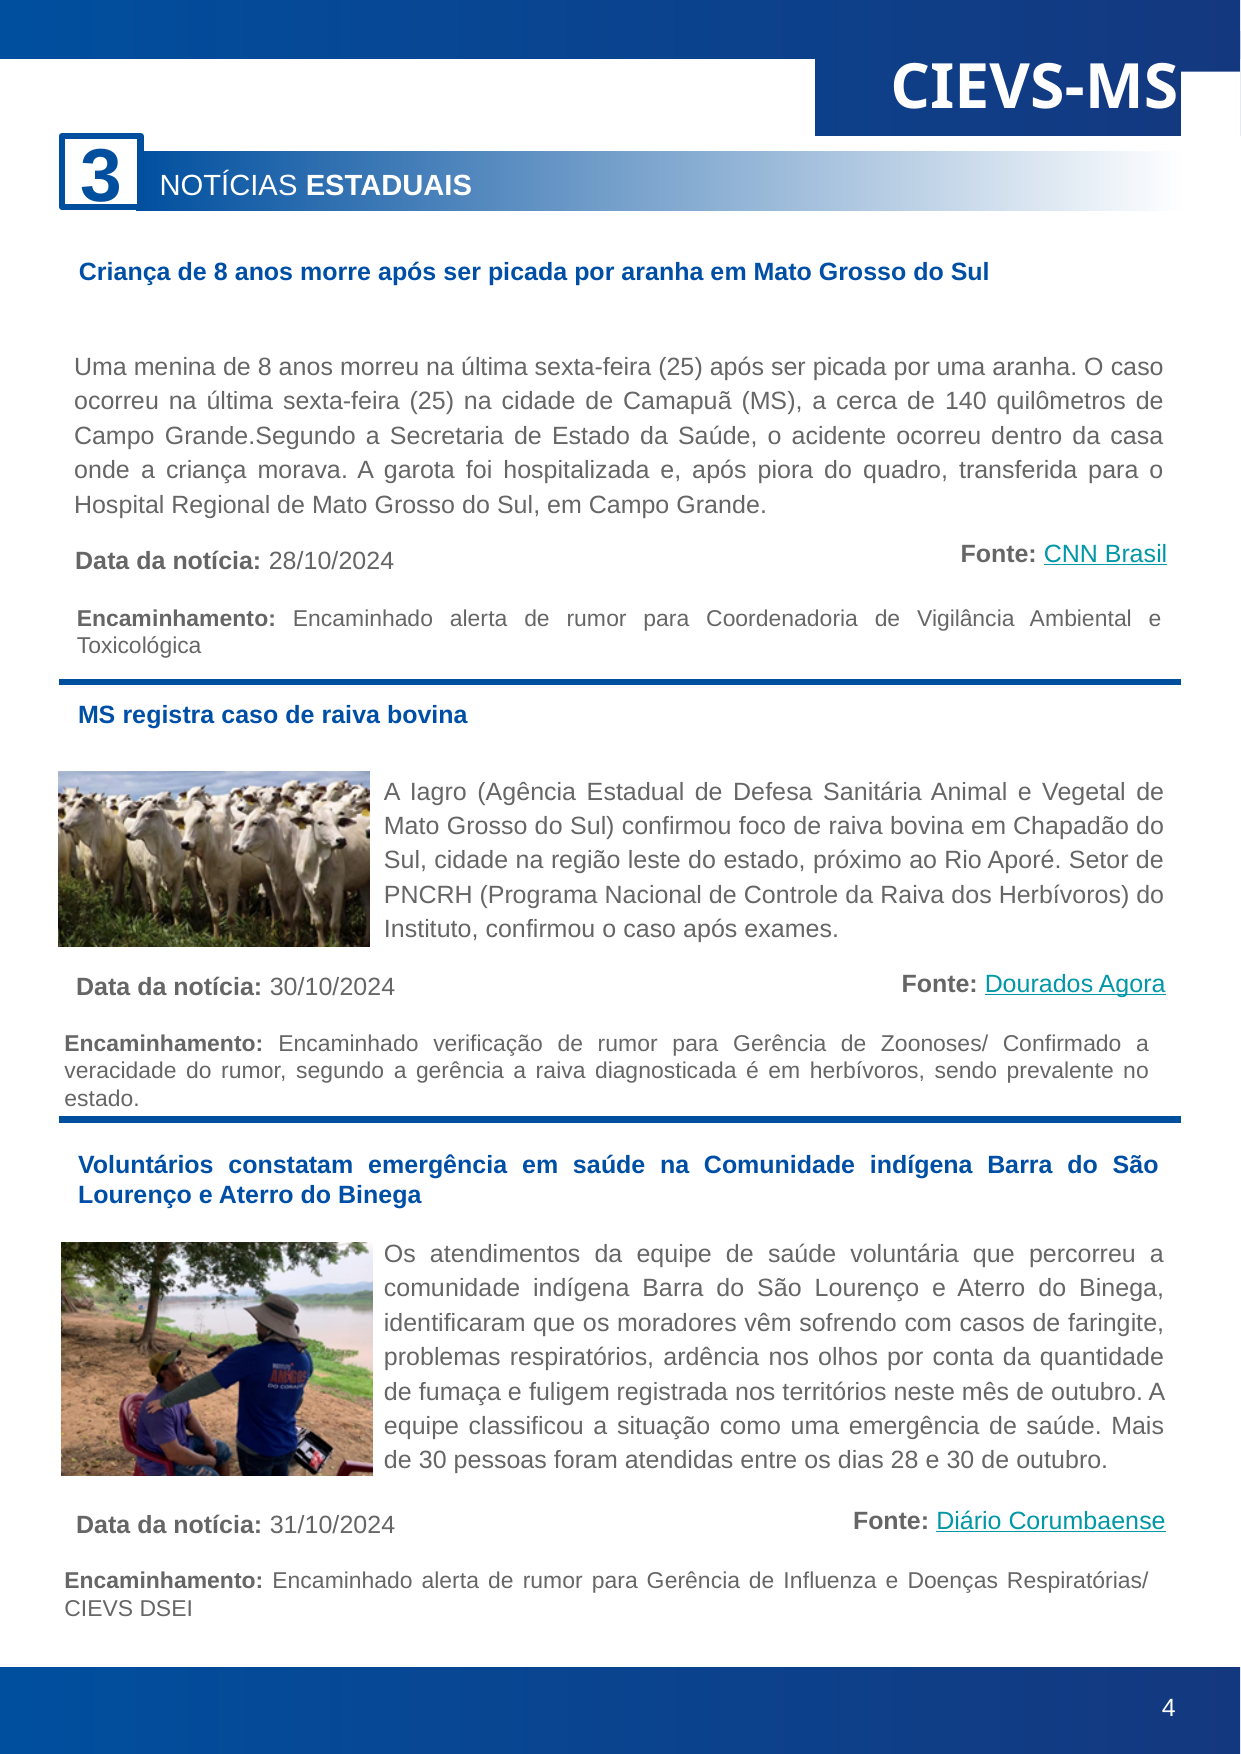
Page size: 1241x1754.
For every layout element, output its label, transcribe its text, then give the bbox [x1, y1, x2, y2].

text_box Data da notícia: 31/10/2024 [61, 1493, 1154, 1551]
subtitle NOTÍCIAS ESTADUAIS [136, 151, 1182, 211]
text_box Data da notícia: 28/10/2024 [60, 529, 1183, 585]
text_box Criança de 8 anos morre após ser picada por aranha em Mato Grosso do Sul [63, 240, 1177, 301]
text_box A Iagro (Agência Estadual de Defesa Sanitária Animal e Vegetal de Mato Grosso do Sul) confirmou foco de raiva bovina em Chapadão do Sul, cidade na região leste do estado, próximo ao Rio Aporé. Setor de PNCRH (Programa Nacional de Controle da Raiva dos Herbívoros) do Instituto, confirmou o caso após exames. [369, 755, 1181, 955]
text_box Encaminhamento: Encaminhado alerta de rumor para Gerência de Influenza e Doenças Respiratórias/ CIEVS DSEI [49, 1551, 1165, 1653]
text_box Encaminhamento: Encaminhado verificação de rumor para Gerência de Zoonoses/ Confirmado a veracidade do rumor, segundo a gerência a raiva diagnosticada é em herbívoros, sendo prevalente no estado. [49, 1013, 1165, 1116]
text_box Data da notícia: 30/10/2024 [61, 955, 1154, 1013]
text_box 3 [61, 135, 141, 207]
text_box [0, 0, 493, 65]
text_box Fonte: Diário Corumbaense [547, 1489, 1181, 1550]
text_box Fonte: CNN Brasil [651, 522, 1183, 583]
text_box Encaminhamento: Encaminhado alerta de rumor para Coordenadoria de Vigilância Ambiental e Toxicológica [61, 588, 1177, 681]
picture [58, 771, 370, 947]
text_box Fonte: Dourados Agora [547, 952, 1181, 1012]
slide_number ‹#› [1116, 1639, 1191, 1754]
text_box Os atendimentos da equipe de saúde voluntária que percorreu a comunidade indígena Barra do São Lourenço e Aterro do Binega, identificaram que os moradores vêm sofrendo com casos de faringite, problemas respiratórios, ardência nos olhos por conta da quantidade de fumaça e fuligem registrada nos territórios neste mês de outubro. A equipe classificou a situação como uma emergência de saúde. Mais de 30 pessoas foram atendidas entre os dias 28 e 30 de outubro. [369, 1217, 1181, 1489]
text_box MS registra caso de raiva bovina [63, 691, 1176, 744]
text_box Voluntários constatam emergência em saúde na Comunidade indígena Barra do São Lourenço e Aterro do Binega [63, 1133, 1176, 1224]
text_box Uma menina de 8 anos morreu na última sexta-feira (25) após ser picada por uma aranha. O caso ocorreu na última sexta-feira (25) na cidade de Camapuã (MS), a cerca de 140 quilômetros de Campo Grande.Segundo a Secretaria de Estado da Saúde, o acidente ocorreu dentro da casa onde a criança morava. A garota foi hospitalizada e, após piora do quadro, transferida para o Hospital Regional de Mato Grosso do Sul, em Campo Grande. [59, 330, 1182, 533]
picture [61, 1242, 373, 1476]
